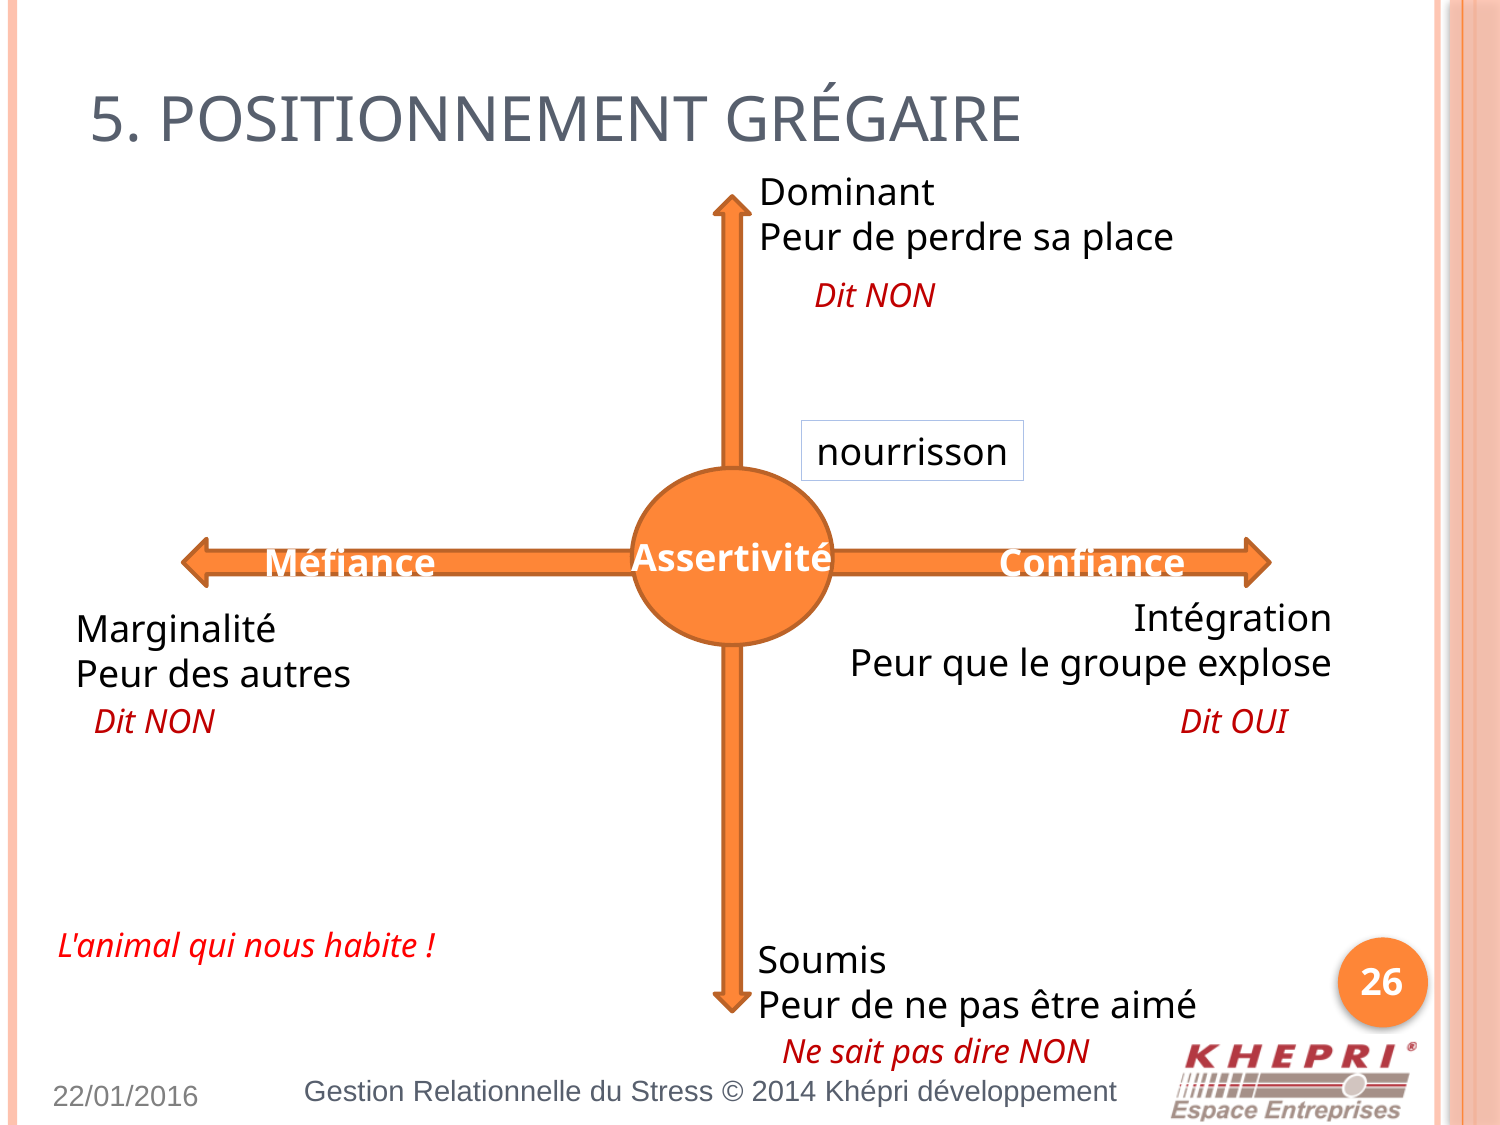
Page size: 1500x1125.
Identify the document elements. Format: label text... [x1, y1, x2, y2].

text_box [1201, 536, 1272, 586]
picture [1163, 1034, 1419, 1125]
text_box [635, 465, 830, 527]
text_box [712, 194, 744, 466]
text_box Dominant Peur de perdre sa place [744, 160, 1190, 266]
text_box Méfiance [249, 532, 452, 592]
text_box Dit OUI [1165, 692, 1303, 747]
text_box [452, 548, 616, 577]
text_box Dit NON [799, 267, 951, 322]
text_box [180, 536, 249, 588]
text_box [712, 647, 744, 1014]
text_box Soumis Peur de ne pas être aimé [742, 928, 1213, 1034]
text_box Confiance [983, 531, 1201, 592]
text_box nourrisson [801, 420, 1024, 481]
text_box [635, 587, 829, 648]
text_box Ne sait pas dire NON [767, 1023, 1105, 1078]
text_box Marginalité Peur des autres [60, 597, 367, 703]
text_box Dit NON [78, 692, 230, 747]
text_box Intégration Peur que le groupe explose [834, 586, 1348, 691]
text_box L'animal qui nous habite ! [42, 916, 451, 972]
title 5. Positionnement grégaire [75, 45, 1300, 161]
text_box Assertivité [616, 527, 848, 587]
text_box [848, 548, 983, 577]
